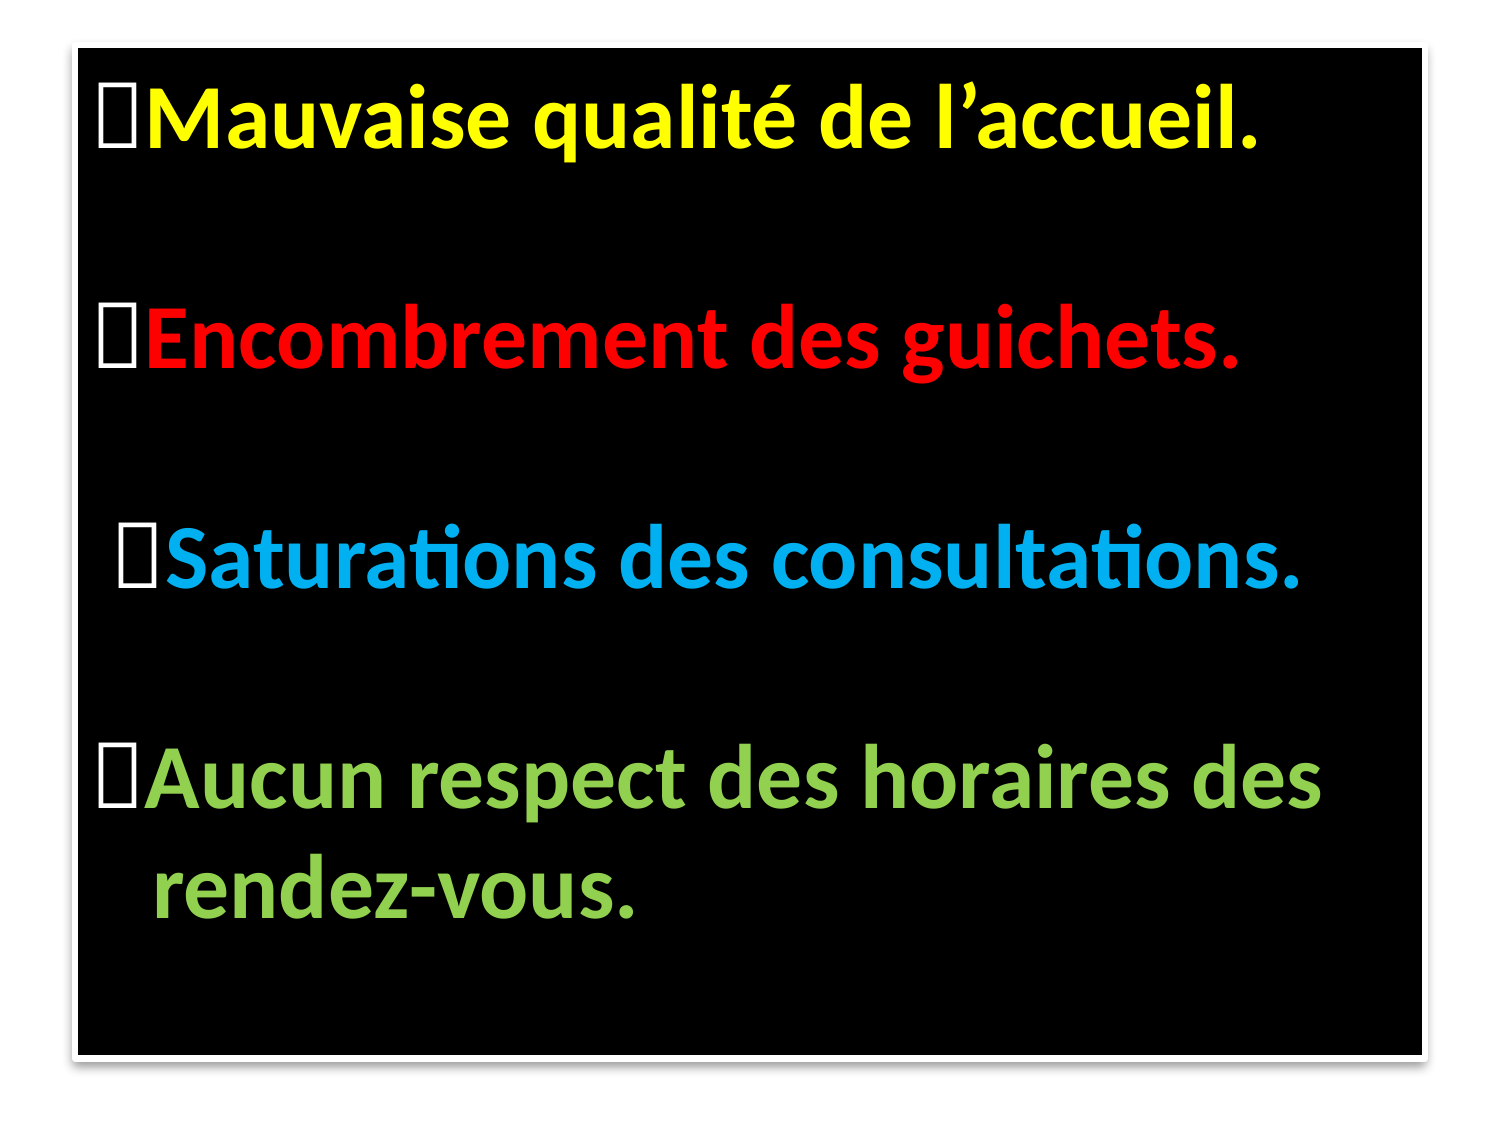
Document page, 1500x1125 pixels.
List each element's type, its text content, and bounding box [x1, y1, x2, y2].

title Mauvaise qualité de l’accueil. Encombrement des guichets. Saturations des consultations. Aucun respect des horaires des rendez-vous. [72, 42, 1428, 1062]
